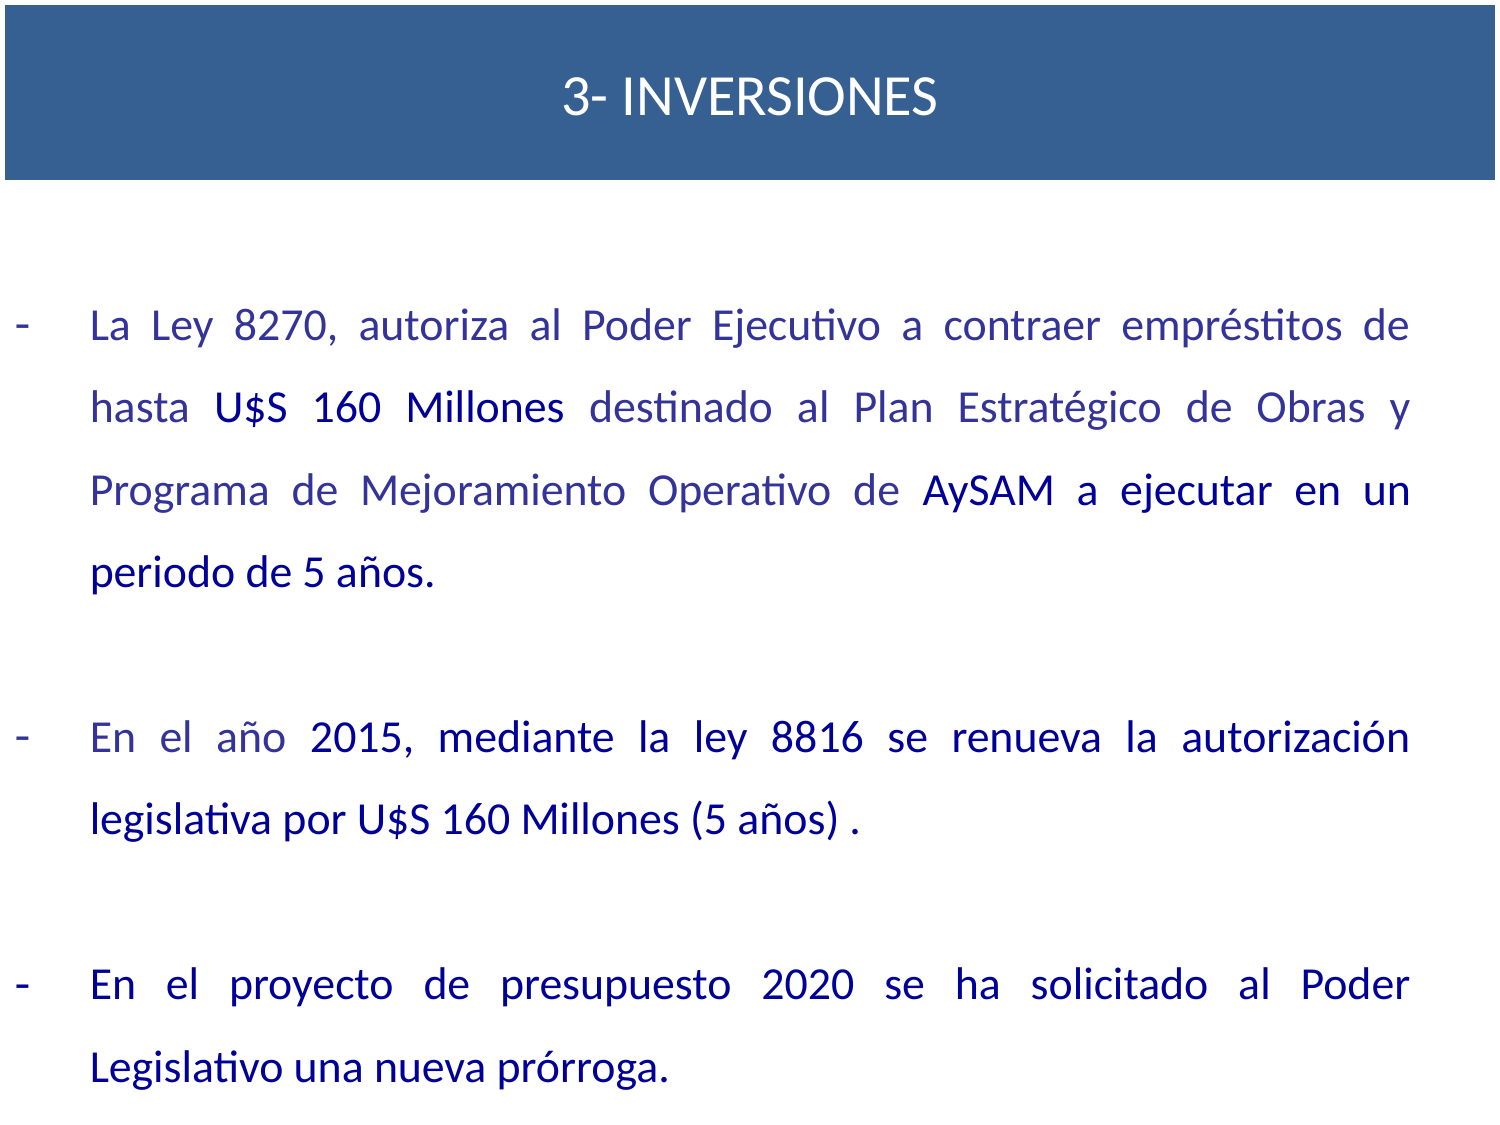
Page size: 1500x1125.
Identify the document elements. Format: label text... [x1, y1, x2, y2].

text_box 3- INVERSIONES [0, 0, 1500, 185]
text_box La Ley 8270, autoriza al Poder Ejecutivo a contraer empréstitos de hasta U$S 160 Millones destinado al Plan Estratégico de Obras y Programa de Mejoramiento Operativo de AySAM a ejecutar en un periodo de 5 años. En el año 2015, mediante la ley 8816 se renueva la autorización legislativa por U$S 160 Millones (5 años) . En el proyecto de presupuesto 2020 se ha solicitado al Poder Legislativo una nueva prórroga. [0, 185, 1426, 1125]
